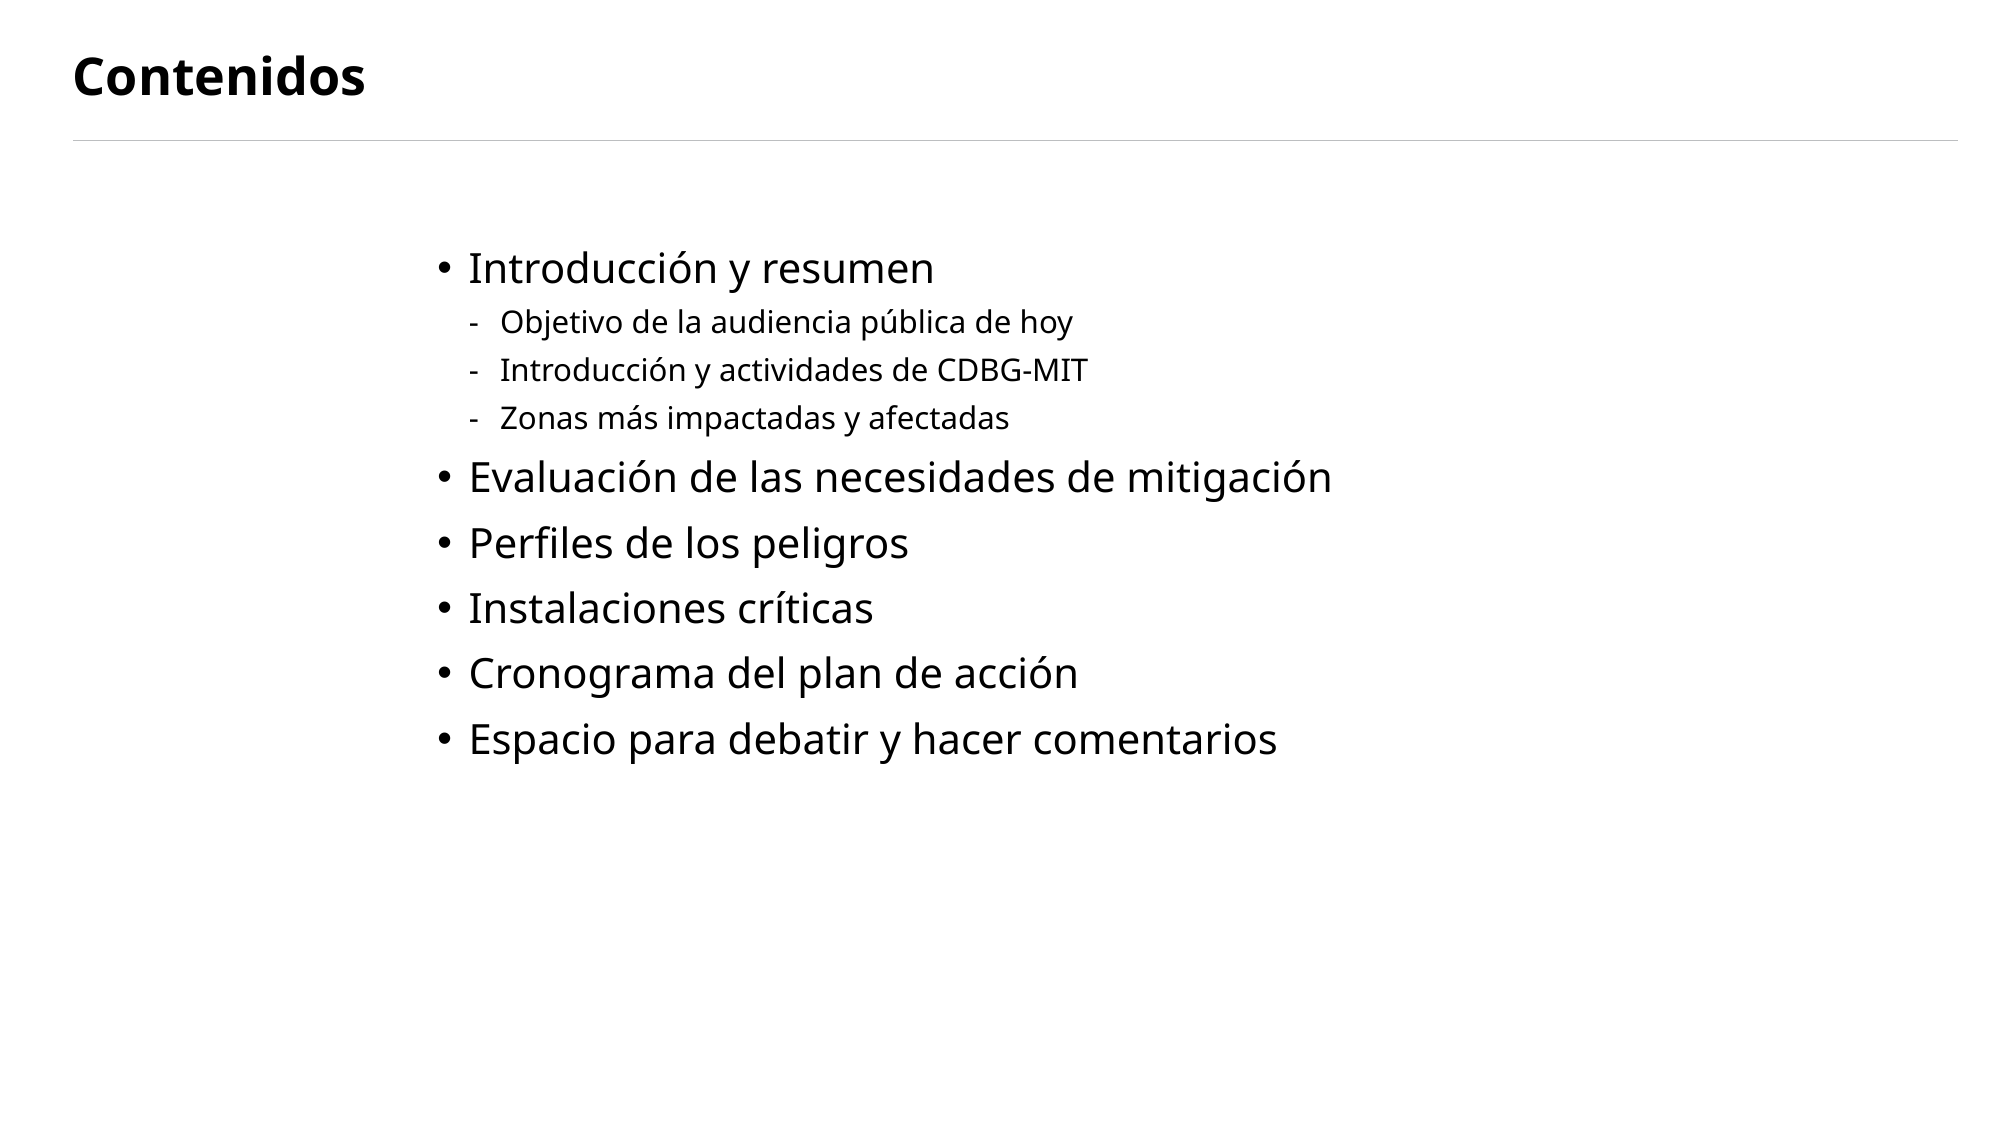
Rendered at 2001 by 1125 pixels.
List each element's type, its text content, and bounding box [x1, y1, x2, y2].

list Introducción y resumen Objetivo de la audiencia pública de hoy Introducción y actividades de CDBG-MIT Zonas más impactadas y afectadas Evaluación de las necesidades de mitigación Perfiles de los peligros Instalaciones críticas Cronograma del plan de acción Espacio para debatir y hacer comentarios [437, 229, 1891, 889]
title Contenidos [72, 15, 1959, 141]
